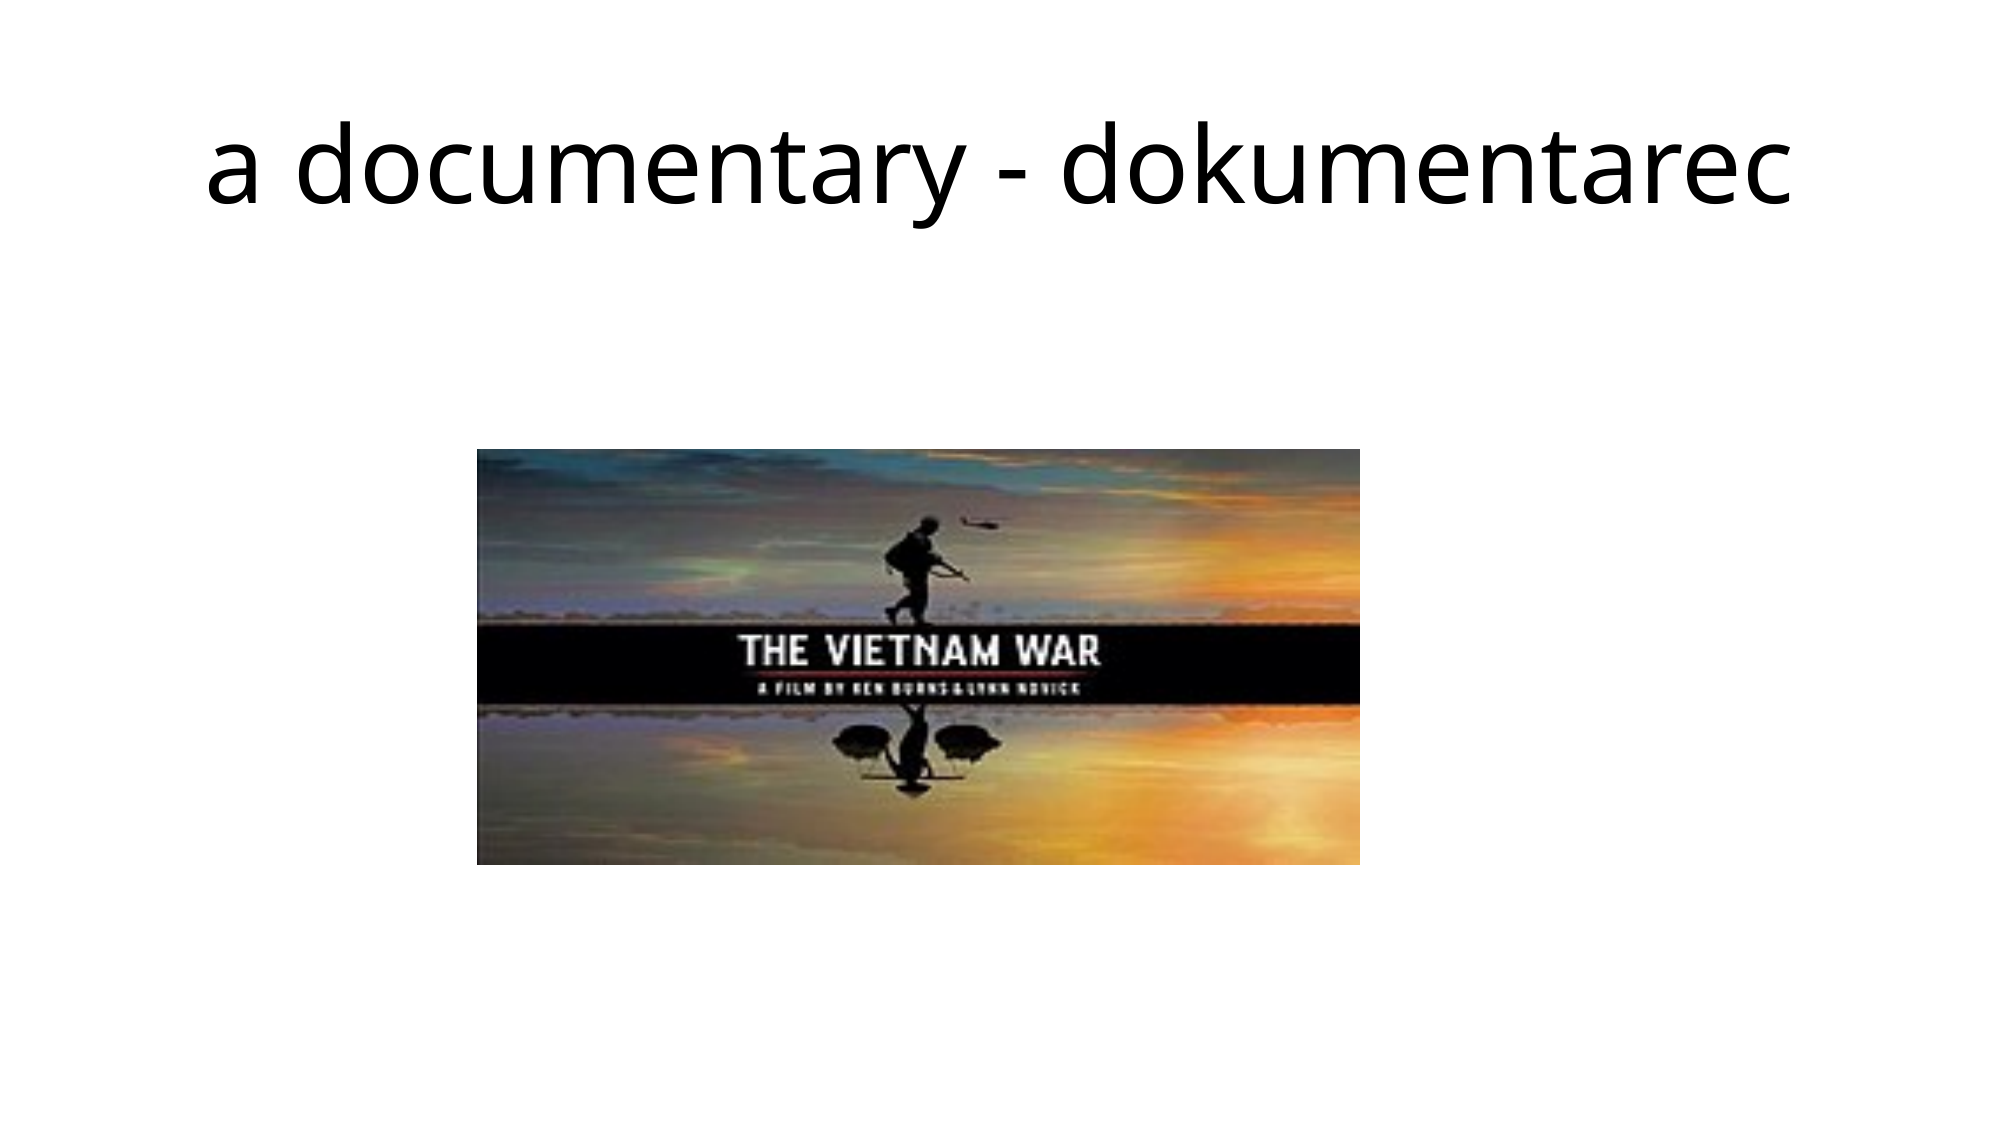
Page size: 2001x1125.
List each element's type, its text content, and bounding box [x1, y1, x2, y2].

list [477, 449, 1360, 865]
title a documentary - dokumentarec [137, 59, 1863, 278]
